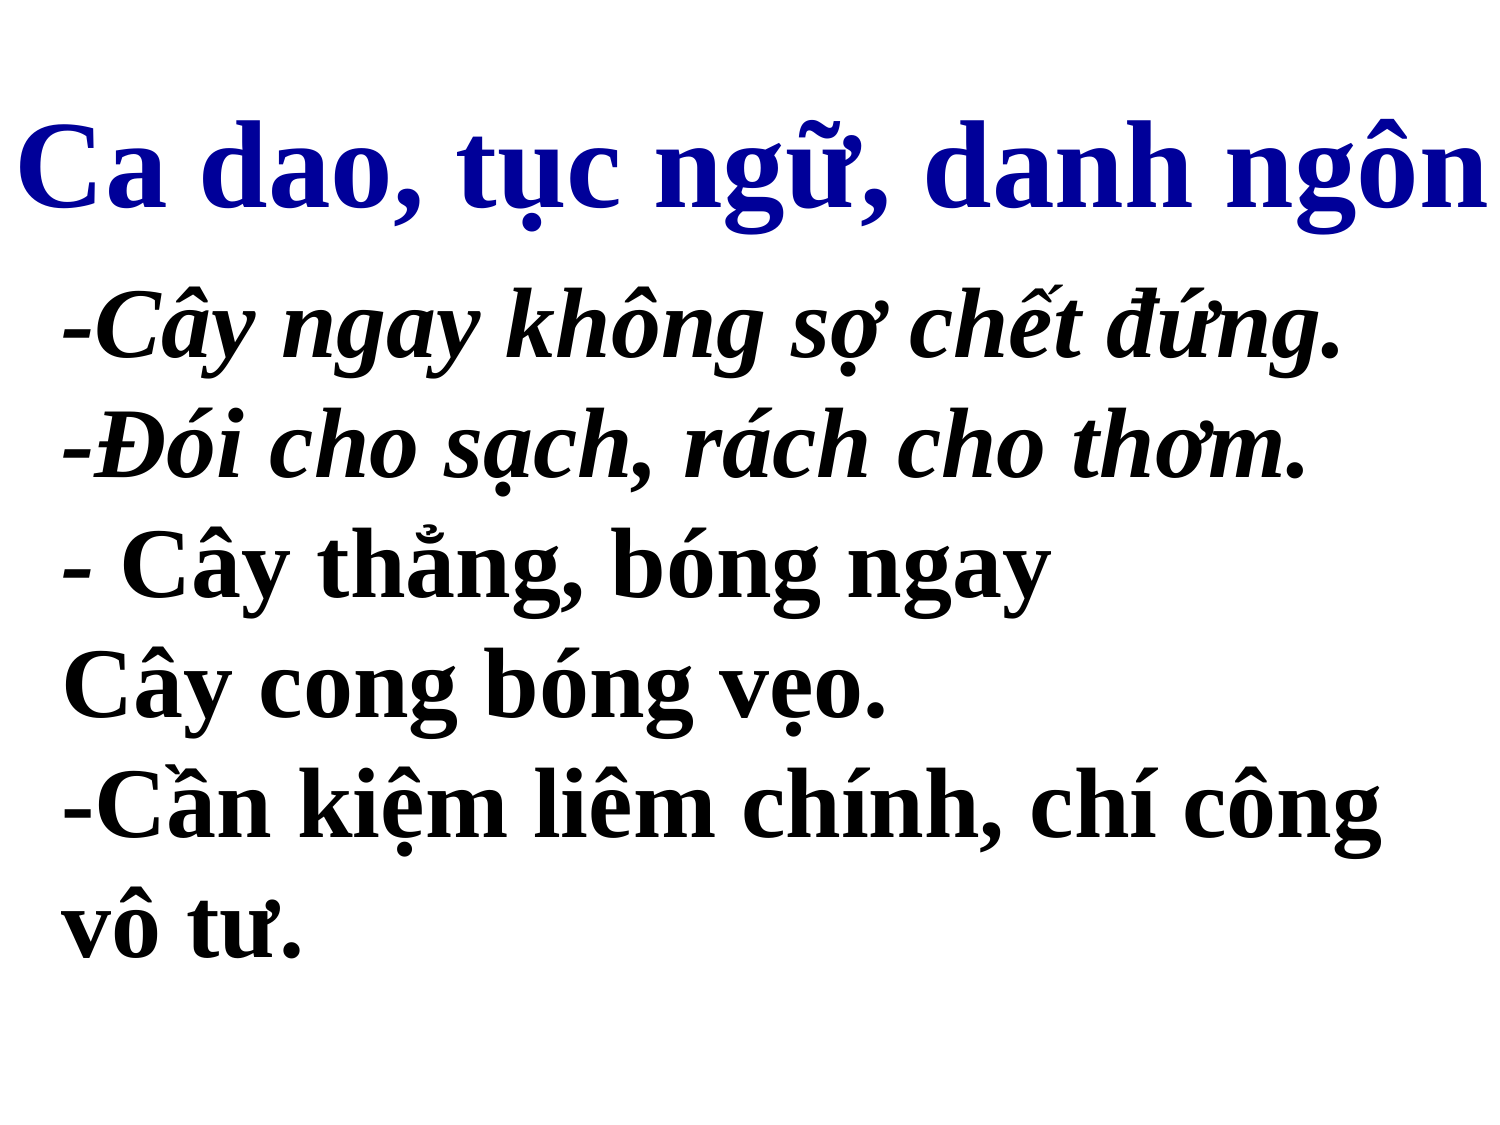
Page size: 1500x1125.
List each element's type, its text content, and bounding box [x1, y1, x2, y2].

text_box -Cây ngay không sợ chết đứng. -Đói cho sạch, rách cho thơm. - Cây thẳng, bóng ngay Cây cong bóng vẹo. -Cần kiệm liêm chính, chí công vô tư. [46, 250, 1497, 985]
text_box Ca dao, tục ngữ, danh ngôn [0, 74, 1500, 240]
